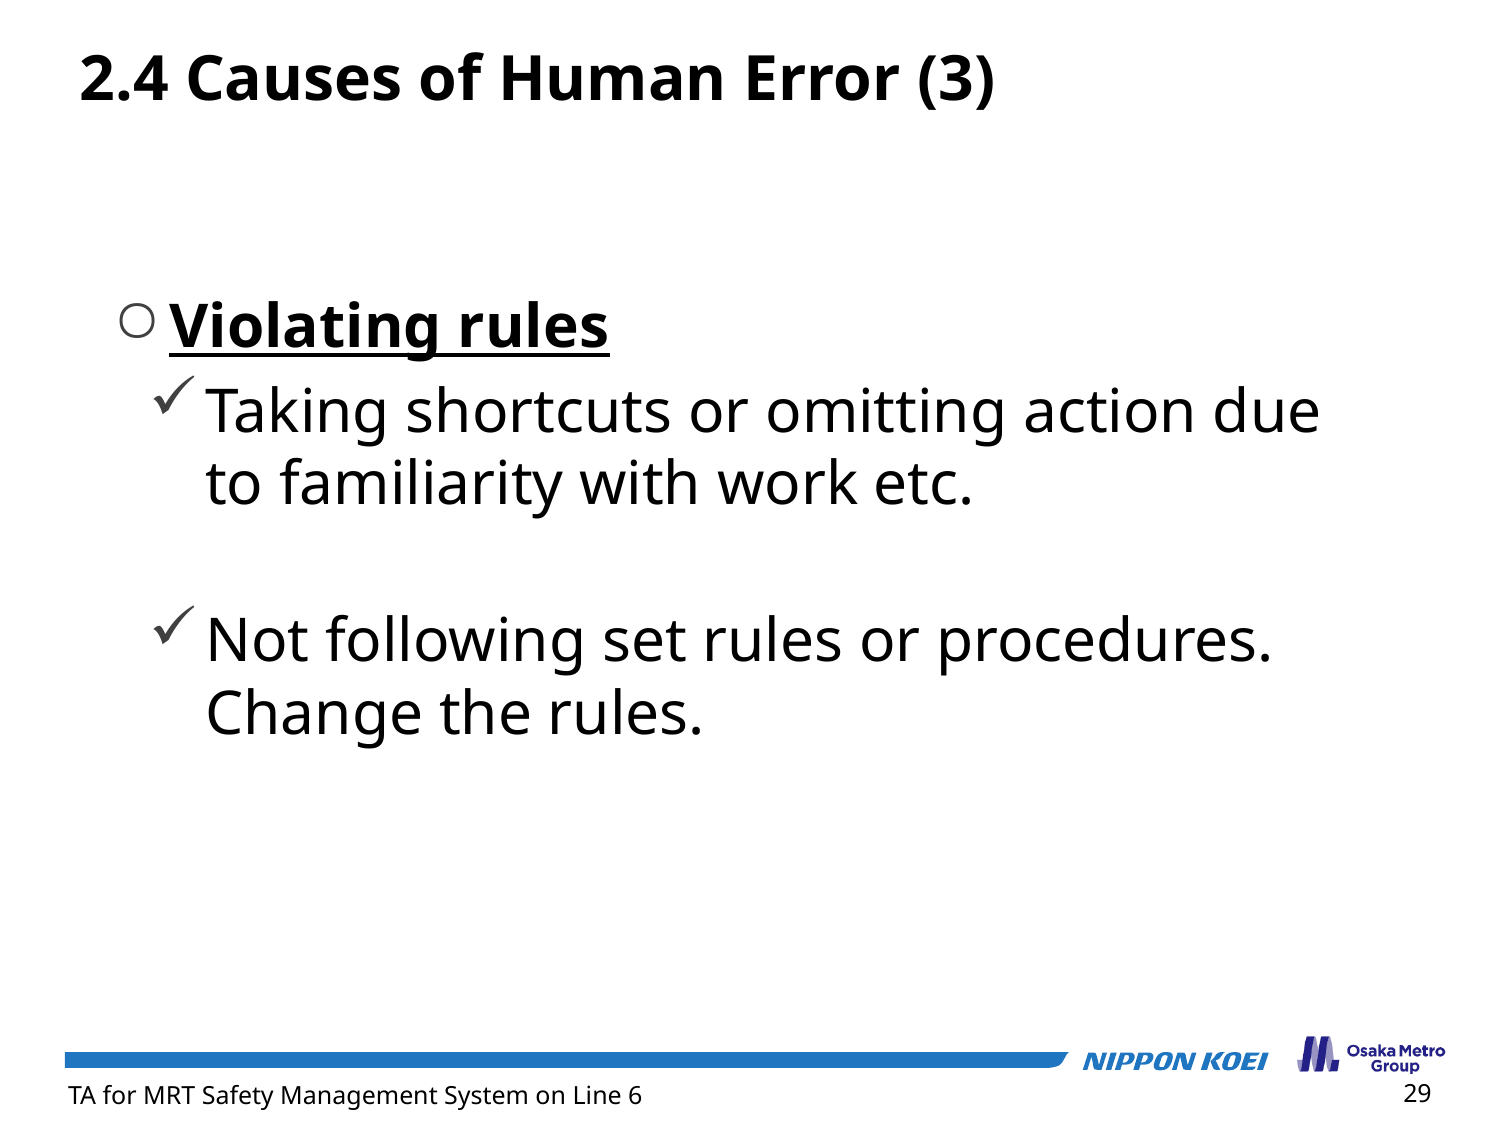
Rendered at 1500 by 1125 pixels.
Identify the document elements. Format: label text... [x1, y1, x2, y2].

slide_number 29 [1303, 1070, 1448, 1117]
picture [1284, 1028, 1459, 1085]
footer TA for MRT Safety Management System on Line 6 [52, 1071, 845, 1118]
list Violating rules Taking shortcuts or omitting action due to familiarity with work etc. Not following set rules or procedures. Change the rules. [97, 279, 1403, 618]
text_box 2.4 Causes of Human Error (3) [64, 30, 1436, 166]
